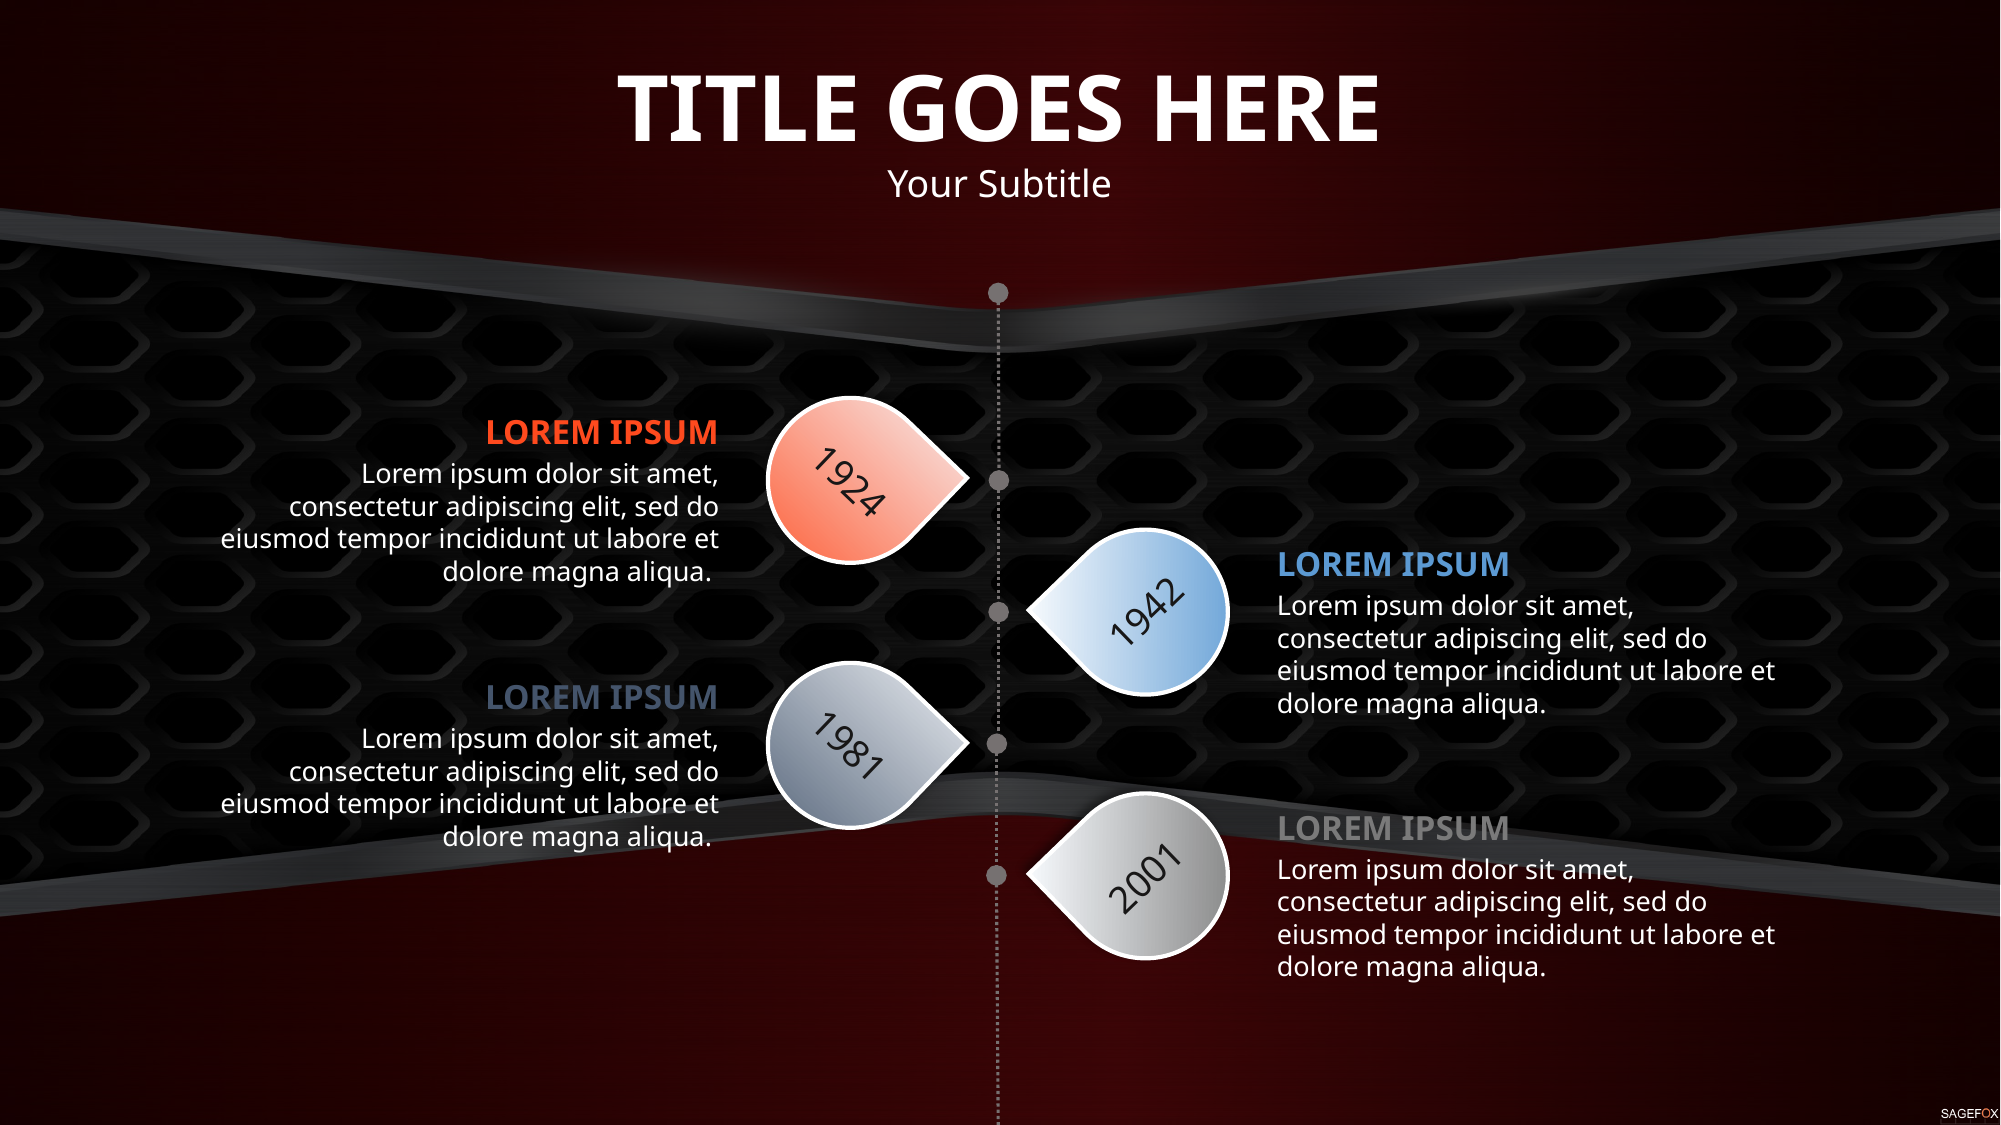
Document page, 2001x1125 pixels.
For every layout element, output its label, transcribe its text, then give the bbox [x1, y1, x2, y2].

text_box TITLE GOES HERE Your Subtitle [548, 42, 1452, 212]
text_box LOREM IPSUM Lorem ipsum dolor sit amet, consectetur adipiscing elit, sed do eiusmod tempor incididunt ut labore et dolore magna aliqua. [192, 404, 734, 595]
text_box LOREM IPSUM Lorem ipsum dolor sit amet, consectetur adipiscing elit, sed do eiusmod tempor incididunt ut labore et dolore magna aliqua. [1262, 799, 1804, 990]
text_box 1981 [766, 661, 969, 829]
text_box LOREM IPSUM Lorem ipsum dolor sit amet, consectetur adipiscing elit, sed do eiusmod tempor incididunt ut labore et dolore magna aliqua. [1262, 535, 1804, 726]
text_box 1924 [766, 396, 969, 564]
text_box 2001 [1027, 792, 1229, 960]
text_box 1942 [1027, 528, 1229, 696]
text_box LOREM IPSUM Lorem ipsum dolor sit amet, consectetur adipiscing elit, sed do eiusmod tempor incididunt ut labore et dolore magna aliqua. [192, 669, 734, 860]
picture [0, 0, 2001, 1125]
